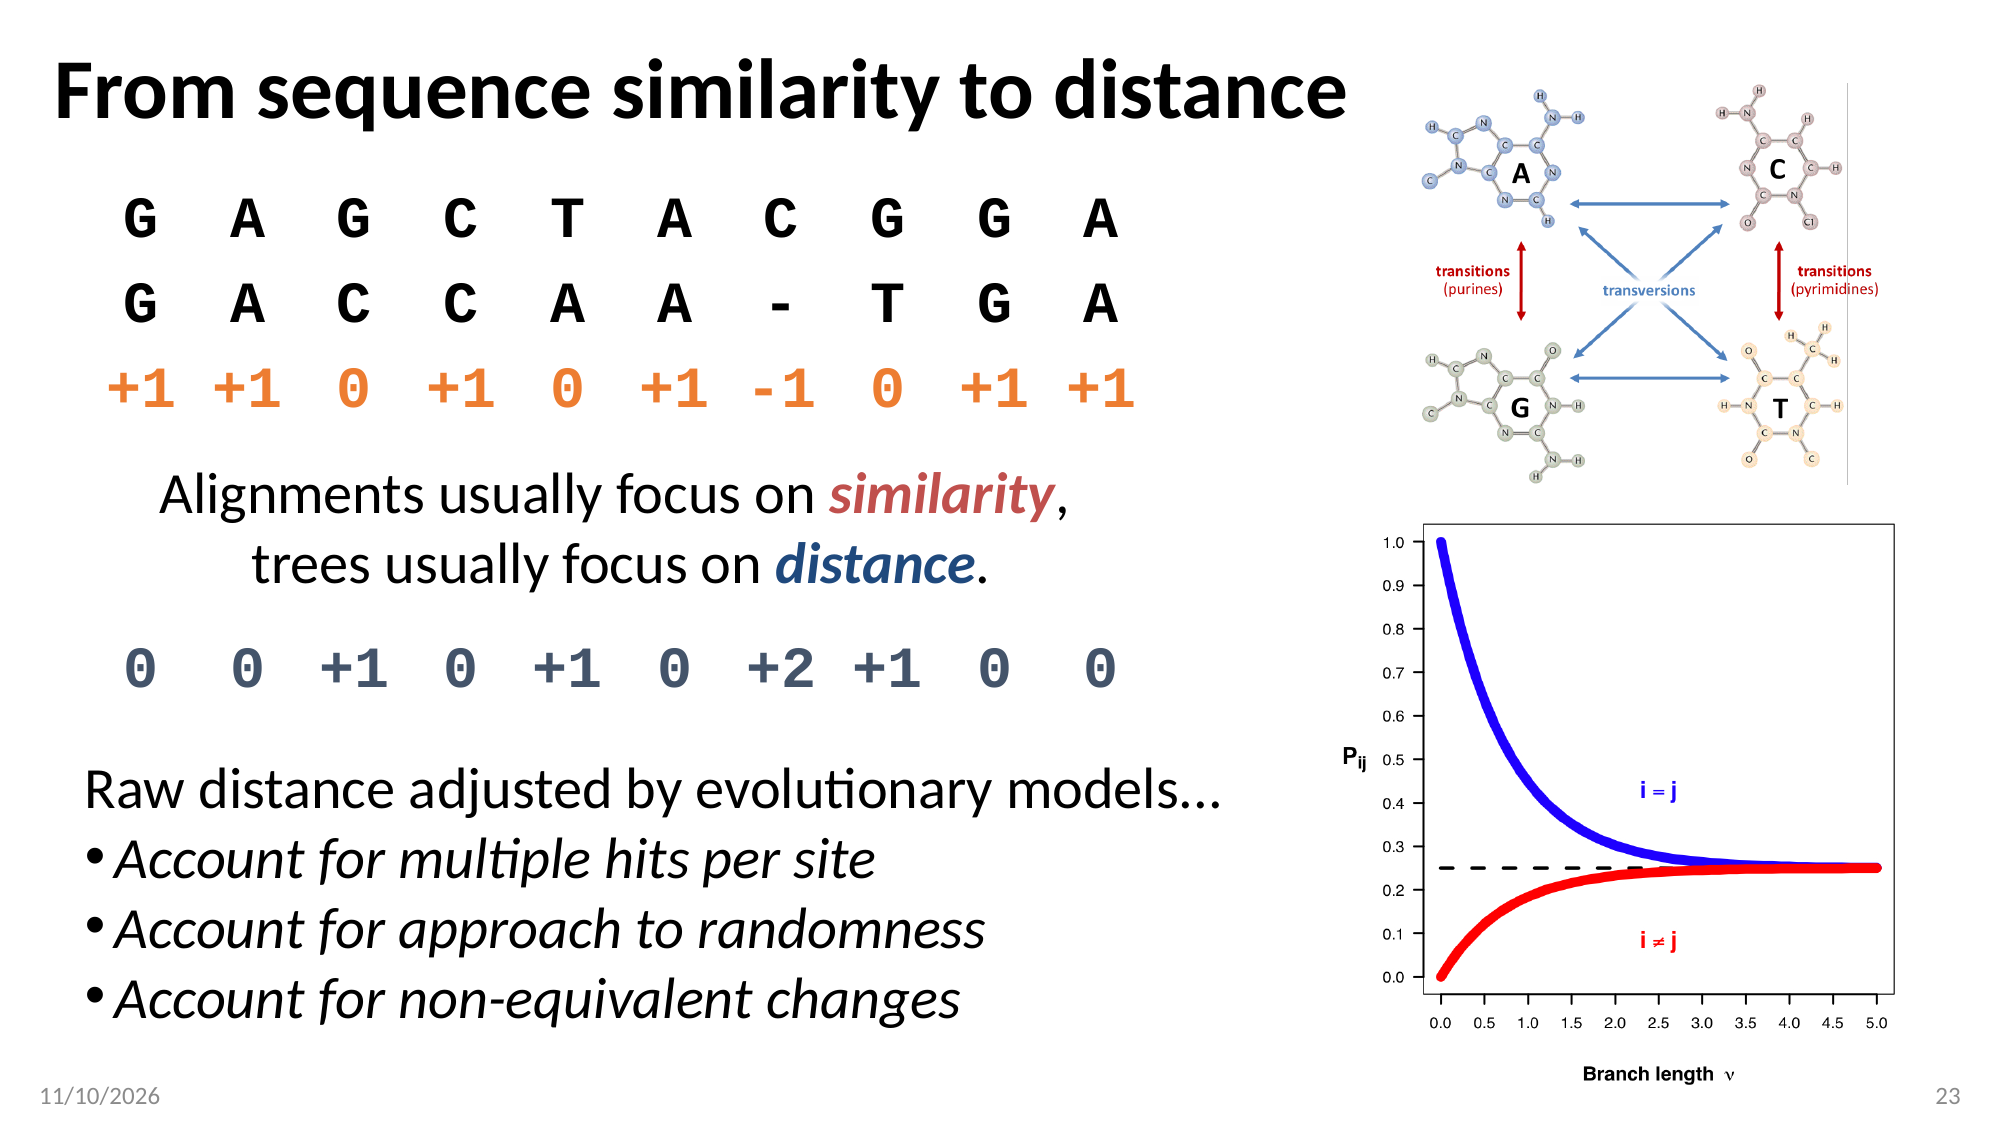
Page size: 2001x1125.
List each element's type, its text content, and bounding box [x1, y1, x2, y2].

table_cell G [941, 265, 1048, 350]
table_cell T [835, 265, 941, 350]
table_cell A [194, 265, 301, 350]
table_cell +1 [408, 350, 514, 435]
text_box Alignments usually focus on similarity, trees usually focus on distance. [103, 448, 1139, 603]
text_box Raw distance adjusted by evolutionary models... Account for multiple hits per site Account for approach to randomness Account for non-equivalent changes [69, 742, 1255, 1038]
table_header A [194, 180, 301, 265]
table_header C [728, 180, 835, 265]
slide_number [39, 1064, 490, 1125]
table_cell C [408, 265, 514, 350]
table_header G [835, 180, 941, 265]
title From sequence similarity to distance [39, 37, 1961, 145]
table_cell A [514, 265, 621, 350]
table_header +1 [835, 630, 941, 715]
table_cell +1 [1048, 350, 1155, 435]
table_cell +1 [88, 350, 194, 435]
table_cell A [621, 265, 728, 350]
table_header G [301, 180, 408, 265]
table_cell 0 [514, 350, 621, 435]
slide_number 23 [1510, 1064, 1961, 1125]
table_header +1 [301, 630, 408, 715]
table_cell 0 [301, 350, 408, 435]
table_cell - [728, 265, 835, 350]
table_header A [1048, 180, 1155, 265]
picture [1329, 508, 1922, 1088]
picture [1419, 83, 1889, 485]
table_cell -1 [728, 350, 835, 435]
table_header +1 [514, 630, 621, 715]
table_header G [88, 180, 194, 265]
table_header 0 [1048, 630, 1155, 715]
table_header 0 [194, 630, 301, 715]
table_cell G [88, 265, 194, 350]
table_cell A [1048, 265, 1155, 350]
table_header +2 [728, 630, 835, 715]
table_cell 0 [835, 350, 941, 435]
table_cell +1 [194, 350, 301, 435]
table_cell +1 [621, 350, 728, 435]
table_header A [621, 180, 728, 265]
table_header 0 [941, 630, 1048, 715]
table_cell +1 [941, 350, 1048, 435]
table_header G [941, 180, 1048, 265]
table_header T [514, 180, 621, 265]
table_cell C [301, 265, 408, 350]
table_header 0 [621, 630, 728, 715]
table_header 0 [408, 630, 514, 715]
table_header 0 [88, 630, 194, 715]
table_header C [408, 180, 514, 265]
